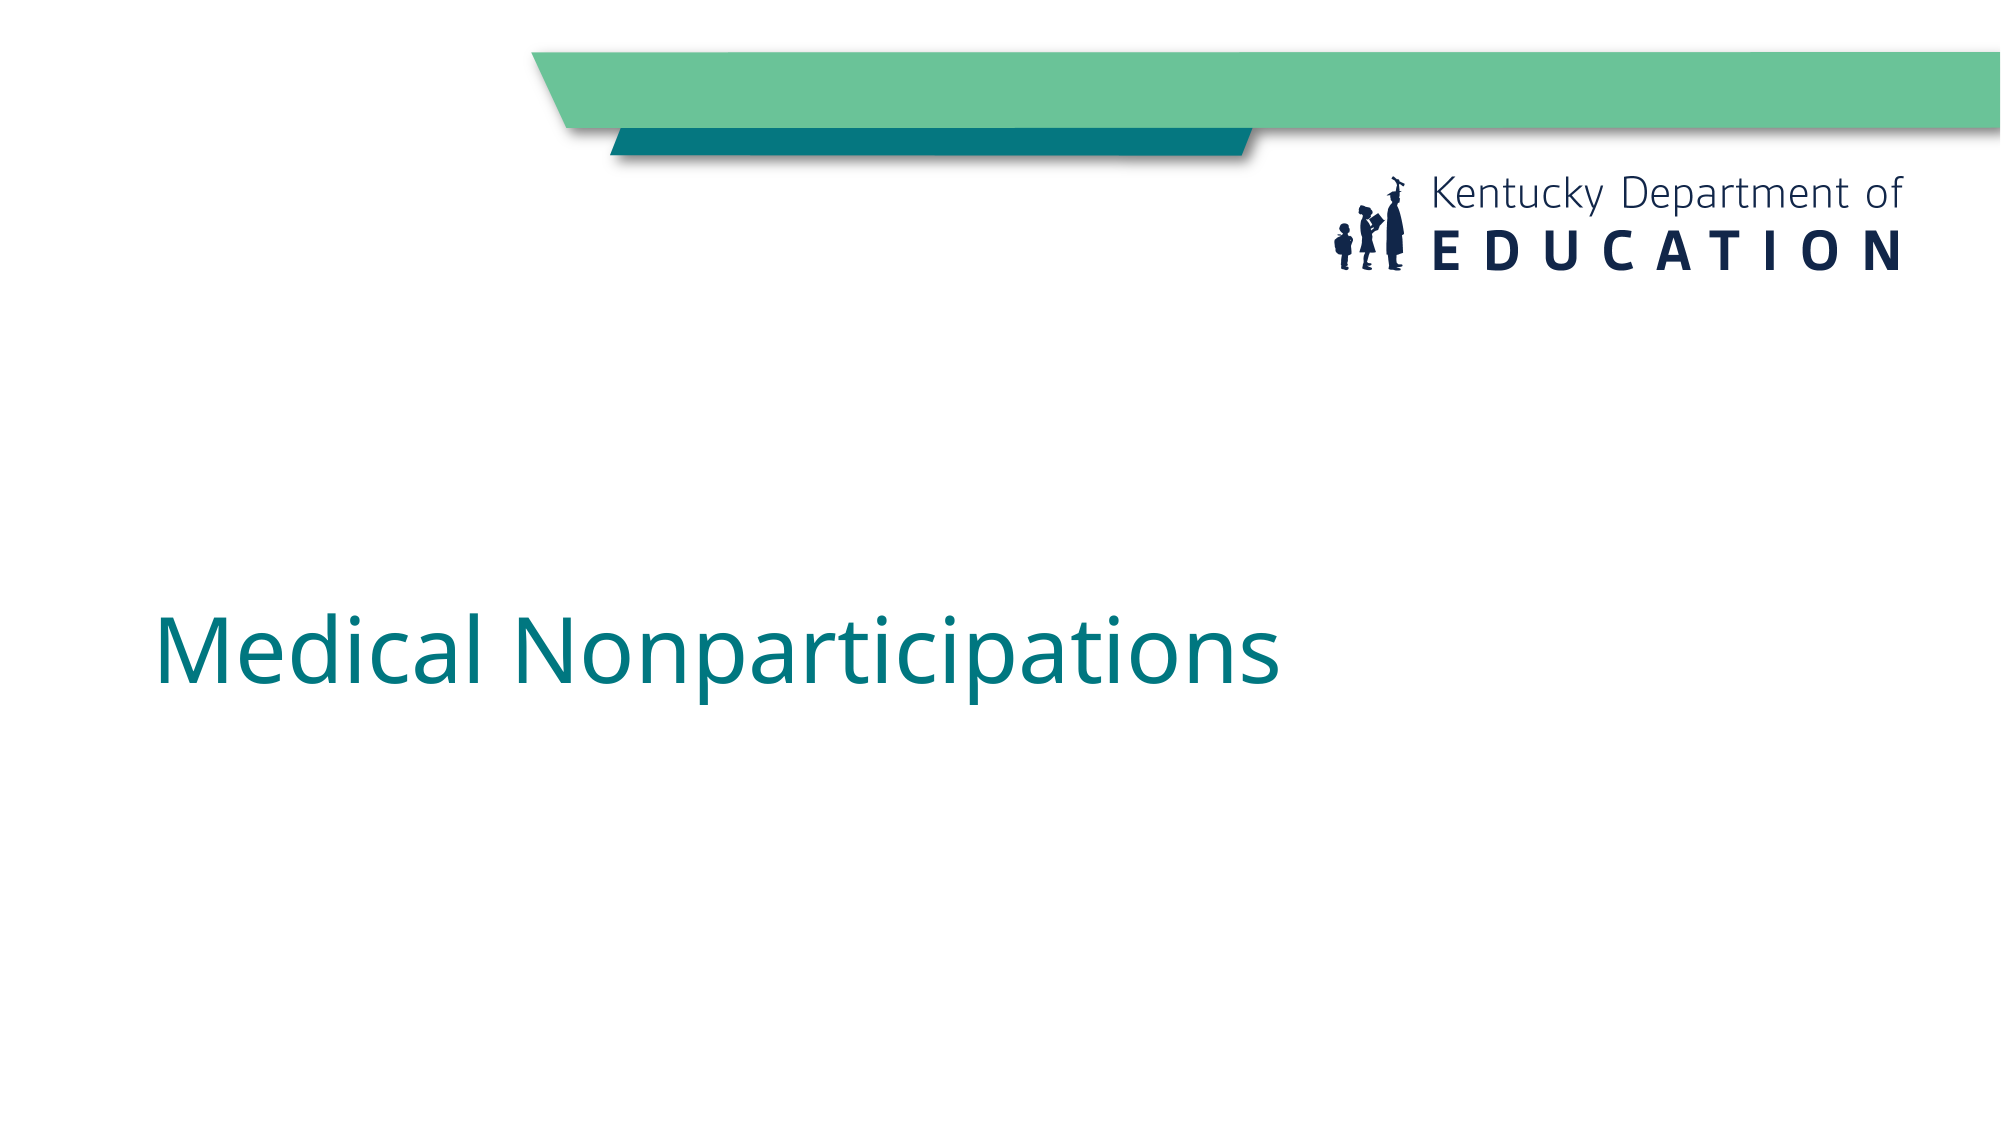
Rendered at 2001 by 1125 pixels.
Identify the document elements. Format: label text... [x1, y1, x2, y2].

title Medical Nonparticipations [137, 415, 1863, 710]
picture [0, 0, 2001, 1125]
